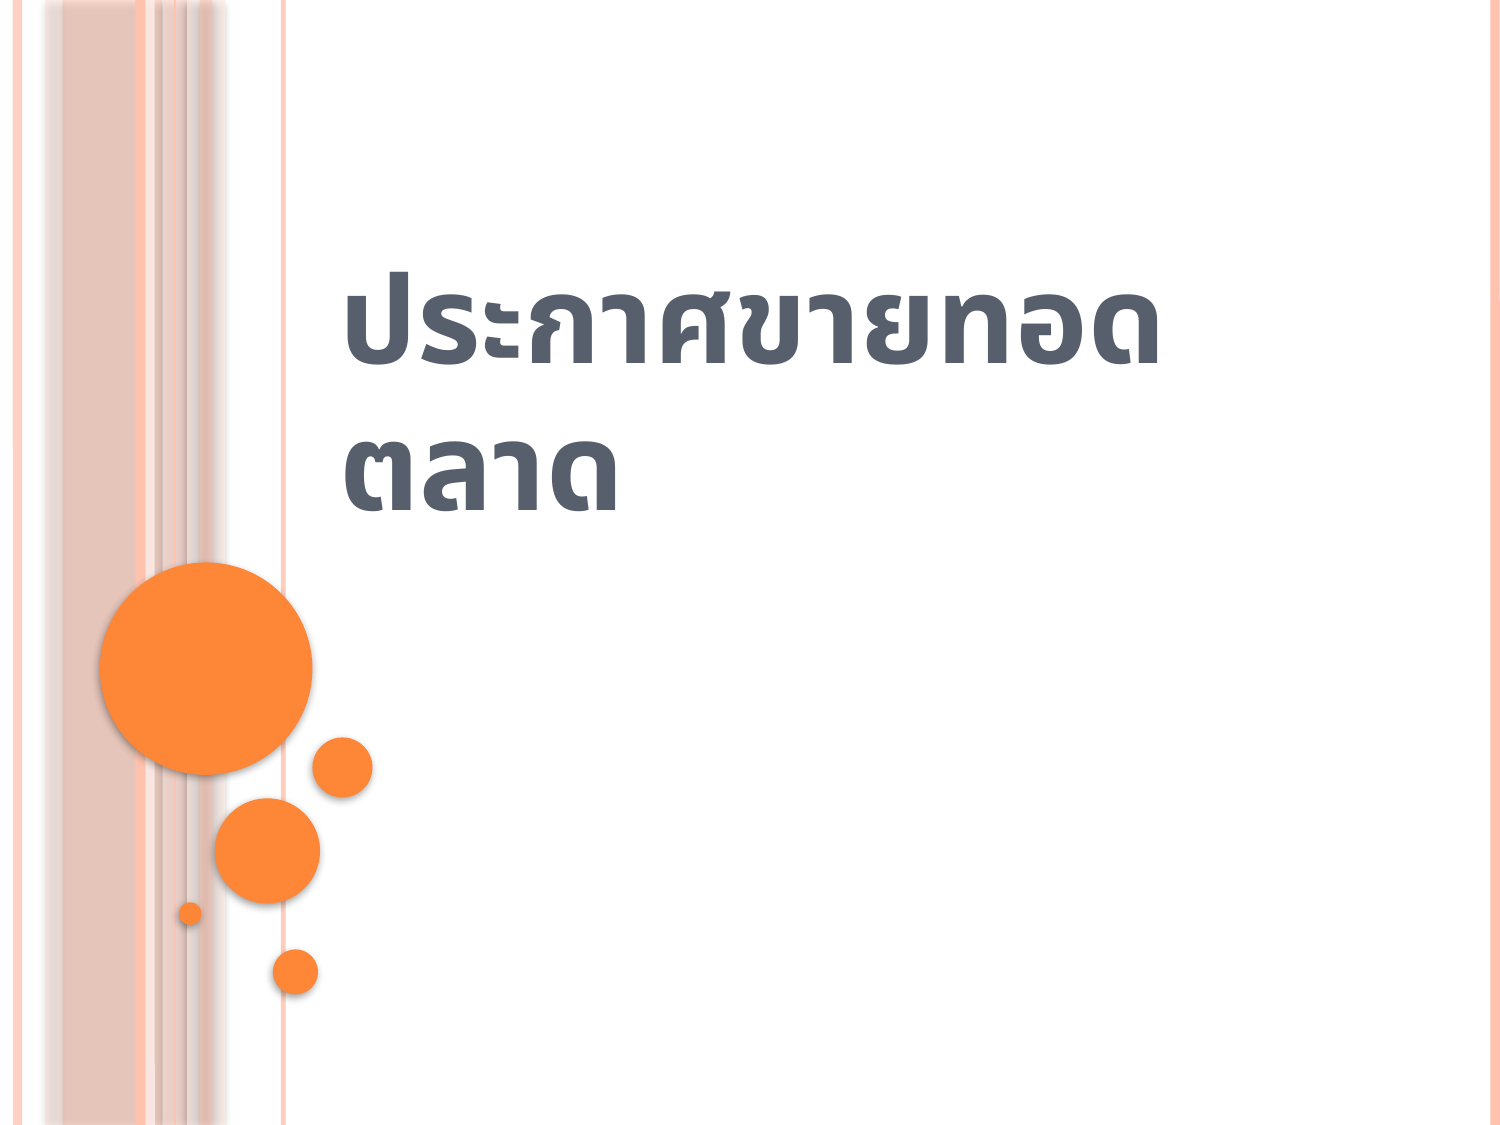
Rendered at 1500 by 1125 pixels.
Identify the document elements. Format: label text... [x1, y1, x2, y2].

title ประกาศขายทอดตลาด [324, 231, 1338, 543]
